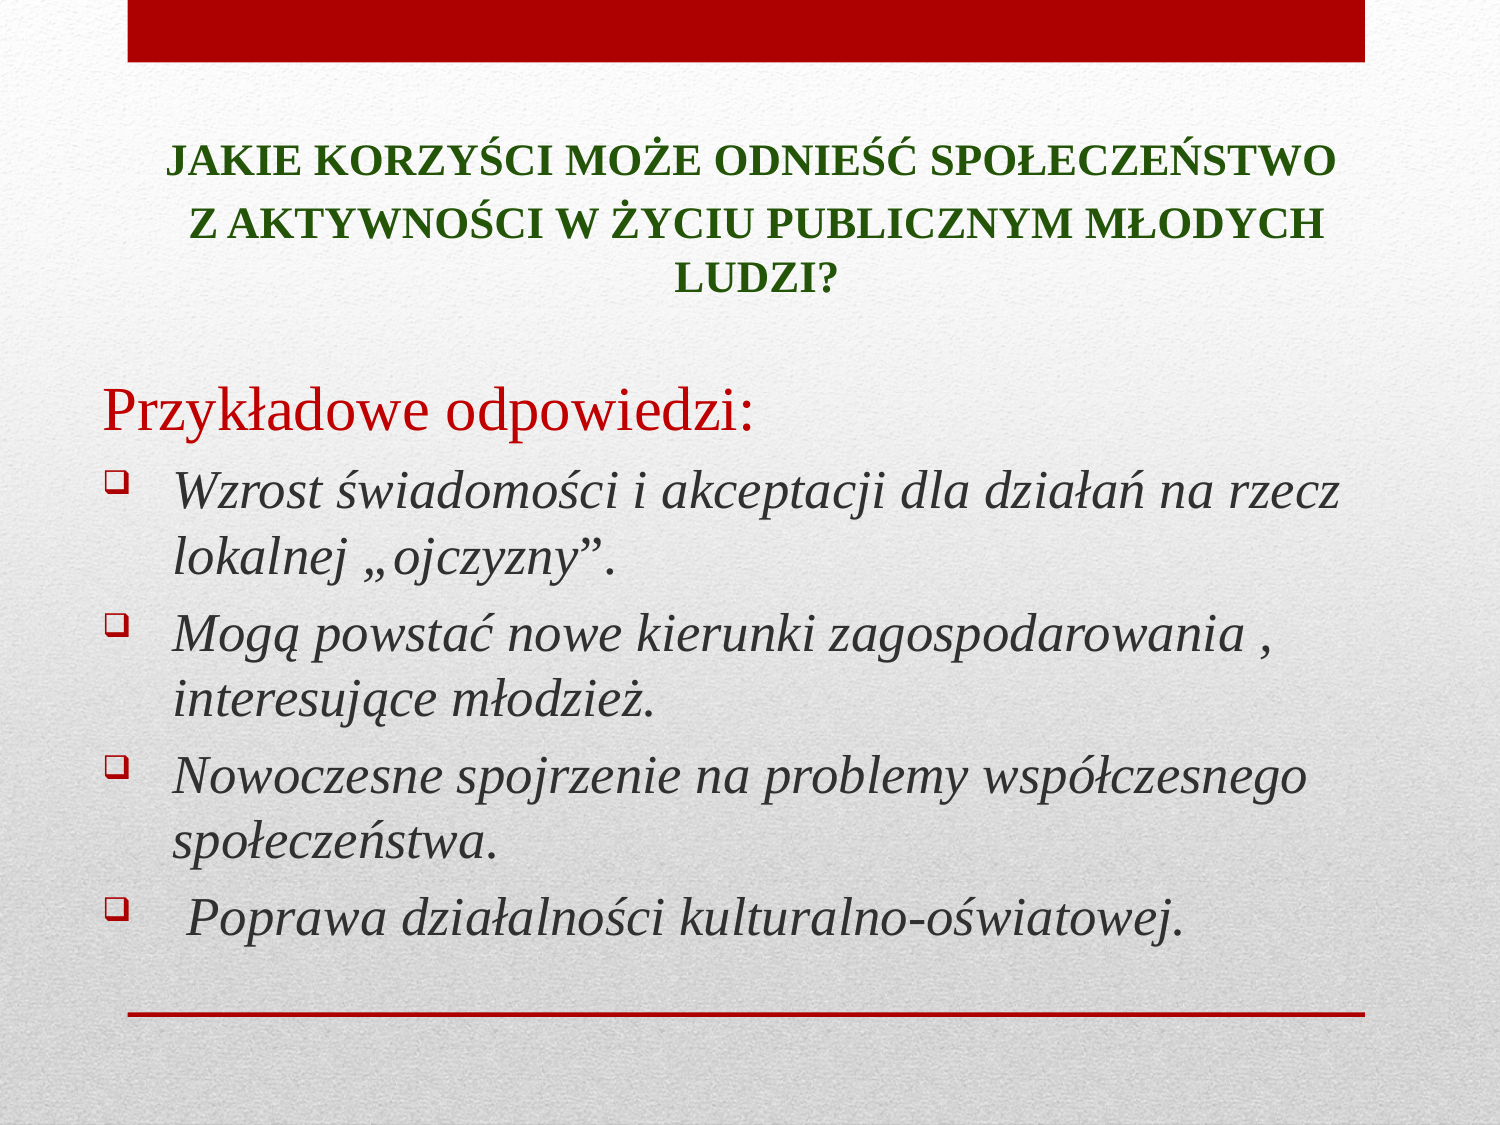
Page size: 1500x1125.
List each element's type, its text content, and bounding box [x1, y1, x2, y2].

list JAKIE KORZYŚCI MOŻE ODNIEŚĆ SPOŁECZEŃSTWO Z AKTYWNOŚCI W ŻYCIU PUBLICZNYM MŁODYCH LUDZI? Przykładowe odpowiedzi: Wzrost świadomości i akceptacji dla działań na rzecz lokalnej „ojczyzny”. Mogą powstać nowe kierunki zagospodarowania , interesujące młodzież. Nowoczesne spojrzenie na problemy współczesnego społeczeństwa. Poprawa działalności kulturalno-oświatowej. [76, 54, 1427, 957]
